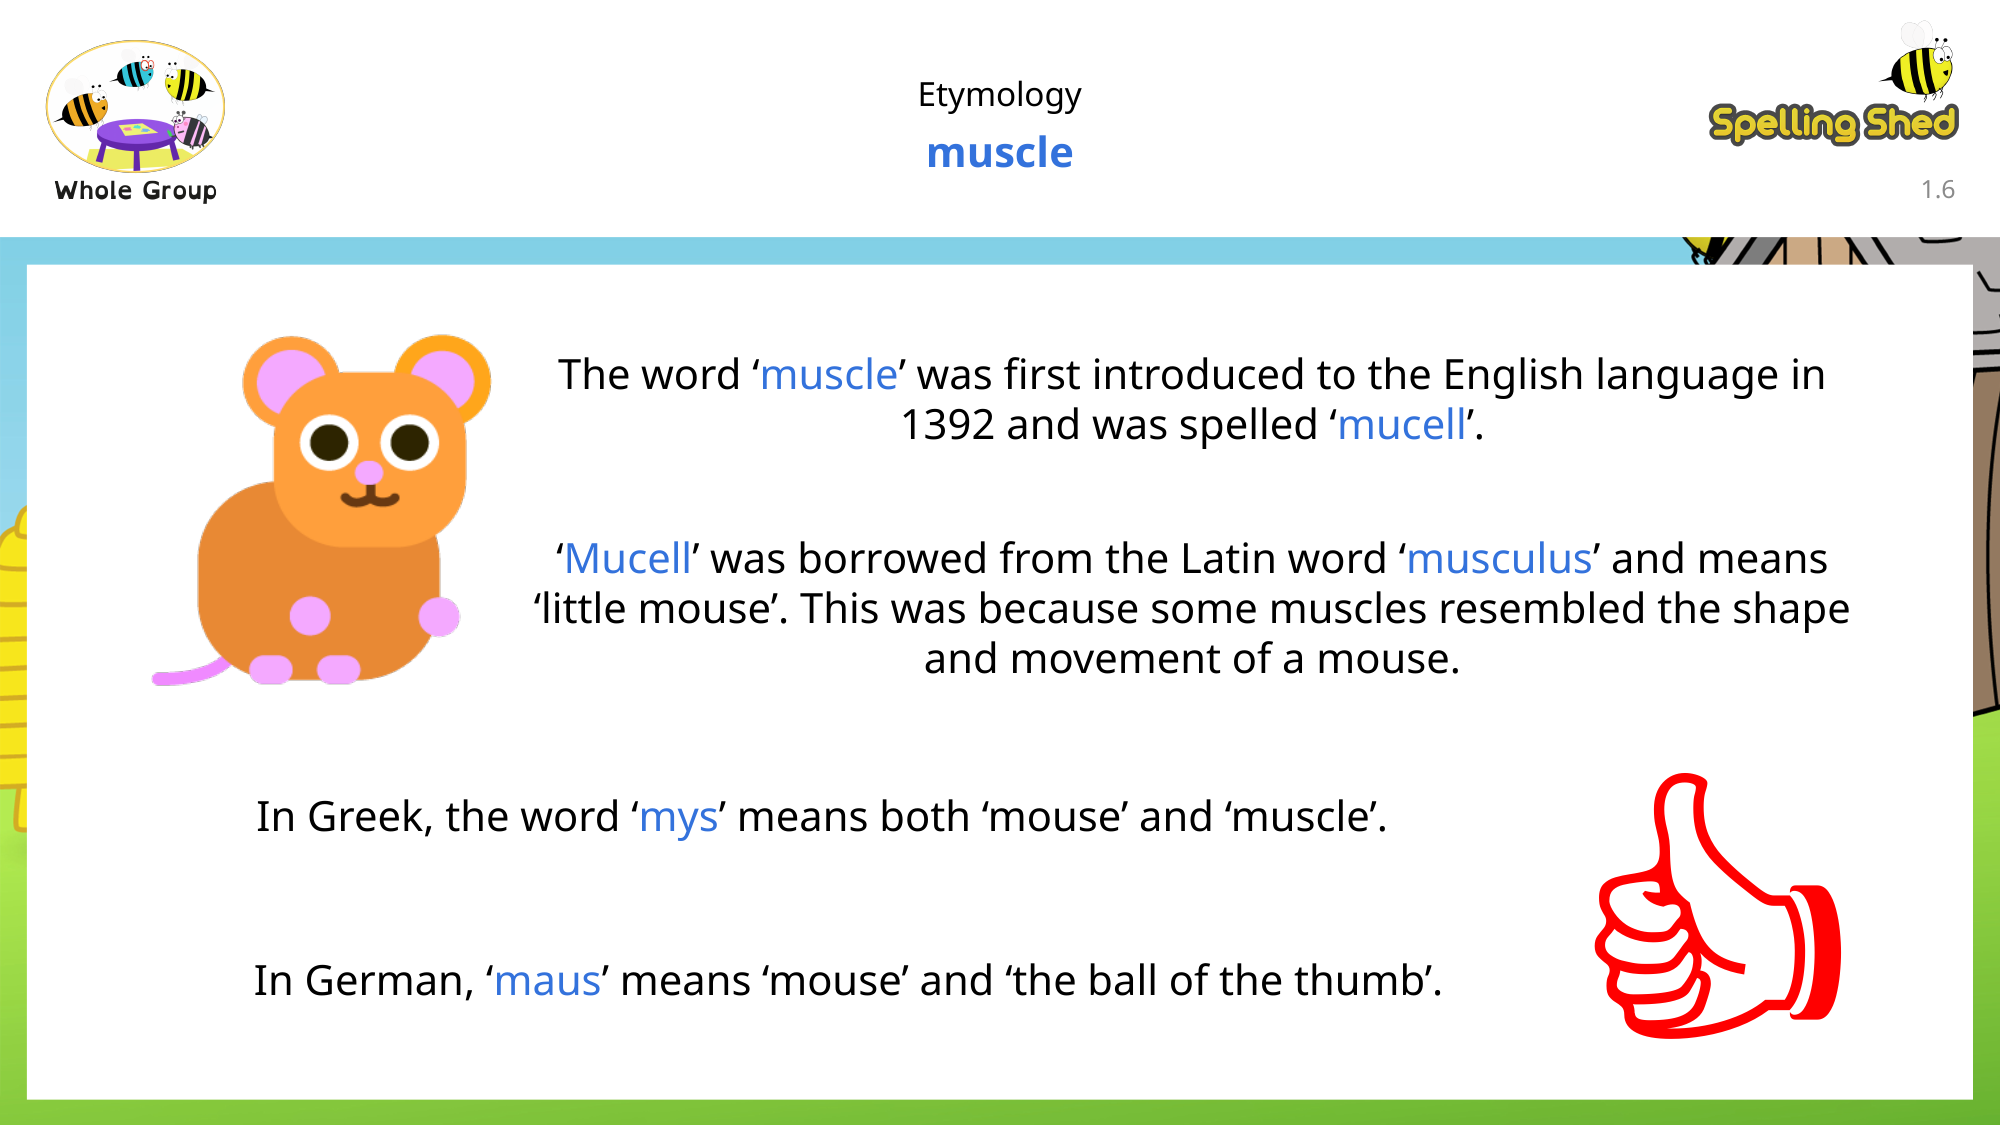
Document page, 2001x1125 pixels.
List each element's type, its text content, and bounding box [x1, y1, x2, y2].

list Etymology [573, 69, 1427, 123]
list muscle [362, 124, 1638, 184]
text_box 👍🏻 [1559, 738, 1891, 1098]
text_box In Greek, the word ‘mys’ means both ‘mouse’ and ‘muscle’. [123, 782, 1521, 847]
slide_number 1.5 [1876, 160, 1971, 221]
text_box In German, ‘maus’ means ‘mouse’ and ‘the ball of the thumb’. [140, 946, 1558, 1012]
picture [0, 238, 2000, 1125]
picture [45, 40, 225, 216]
text_box The word ‘muscle’ was first introduced to the English language in 1392 and was spelled ‘mucell’. ‘Mucell’ was borrowed from the Latin word ‘musculus’ and means ‘little mouse’. This was because some muscles resembled the shape and movement of a mouse. [533, 340, 1891, 689]
picture [1697, 8, 1973, 156]
